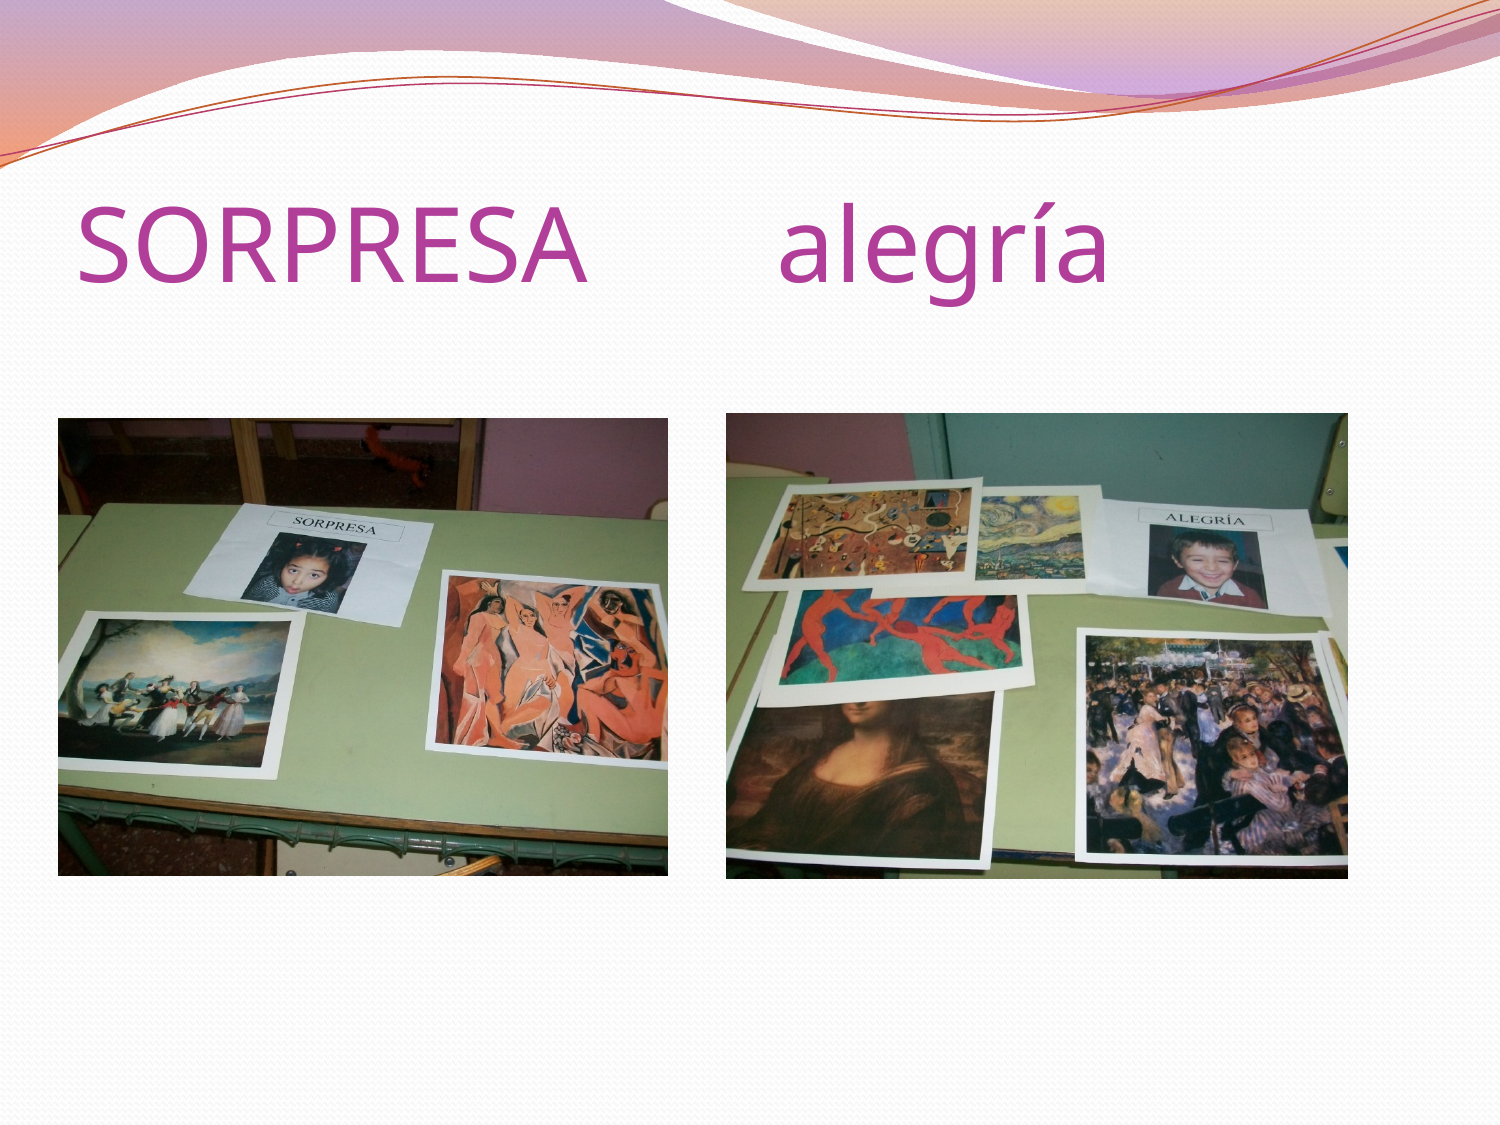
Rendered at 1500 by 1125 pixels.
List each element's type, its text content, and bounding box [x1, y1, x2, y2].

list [58, 417, 669, 876]
title SORPRESA alegría [75, 115, 1425, 303]
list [726, 412, 1348, 880]
